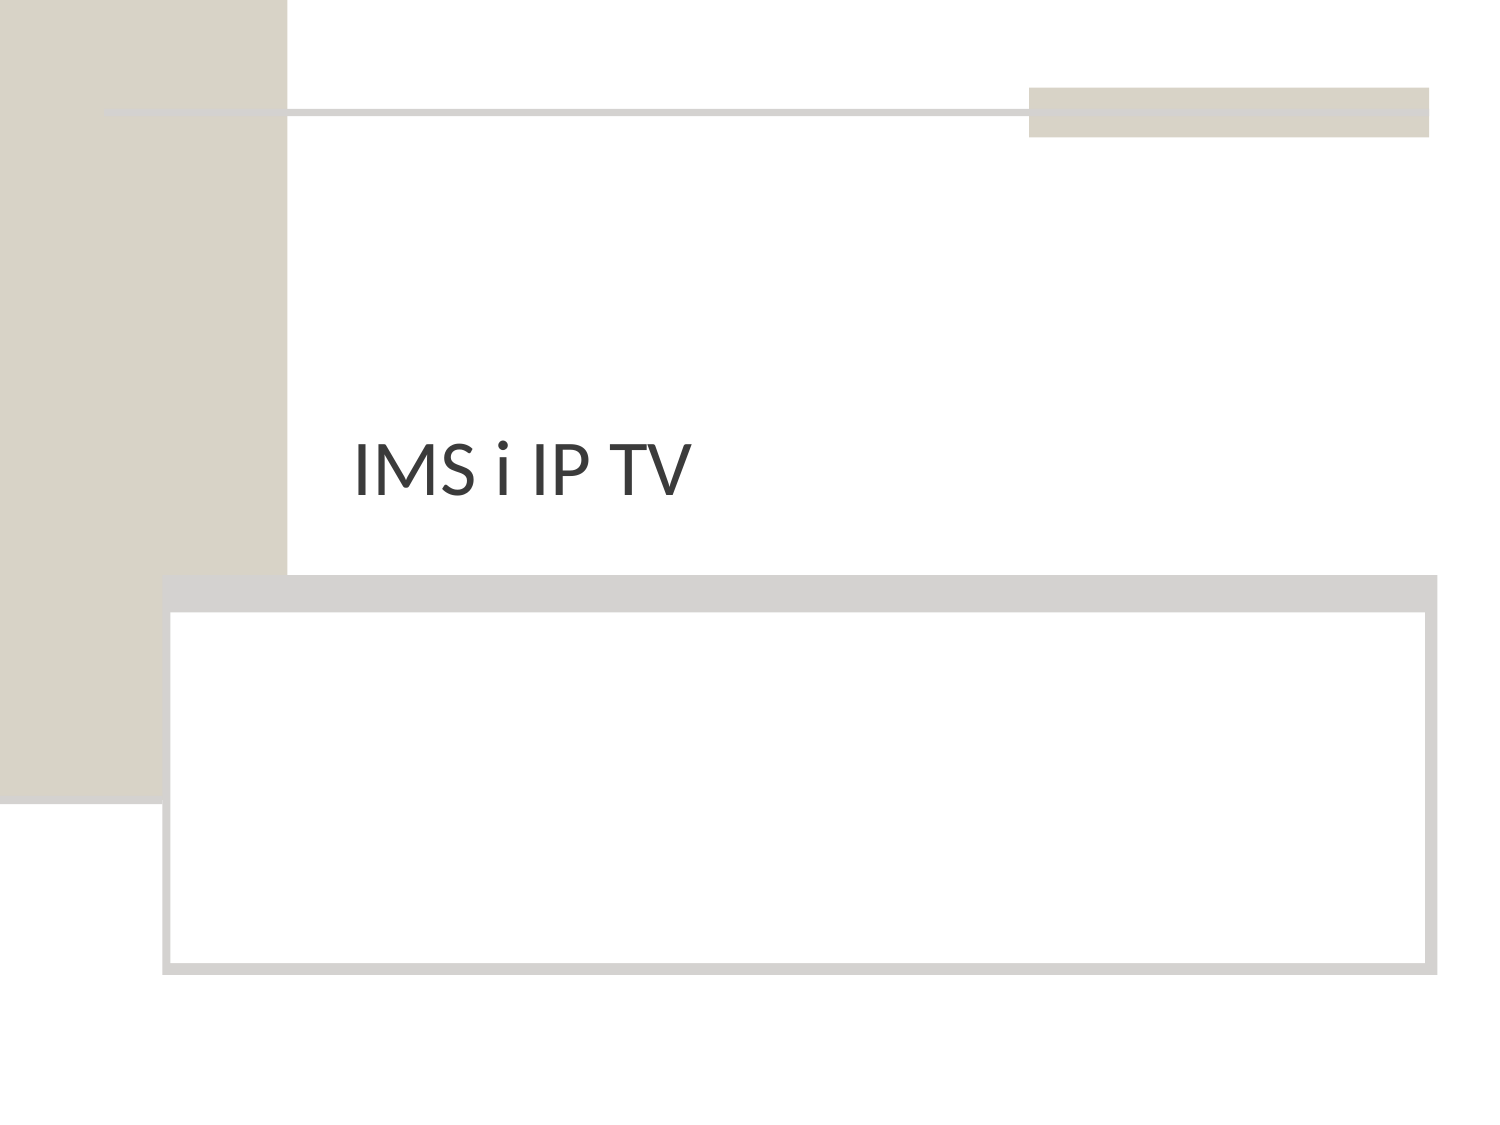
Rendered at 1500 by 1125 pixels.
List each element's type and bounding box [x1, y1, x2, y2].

title [337, 187, 1426, 551]
